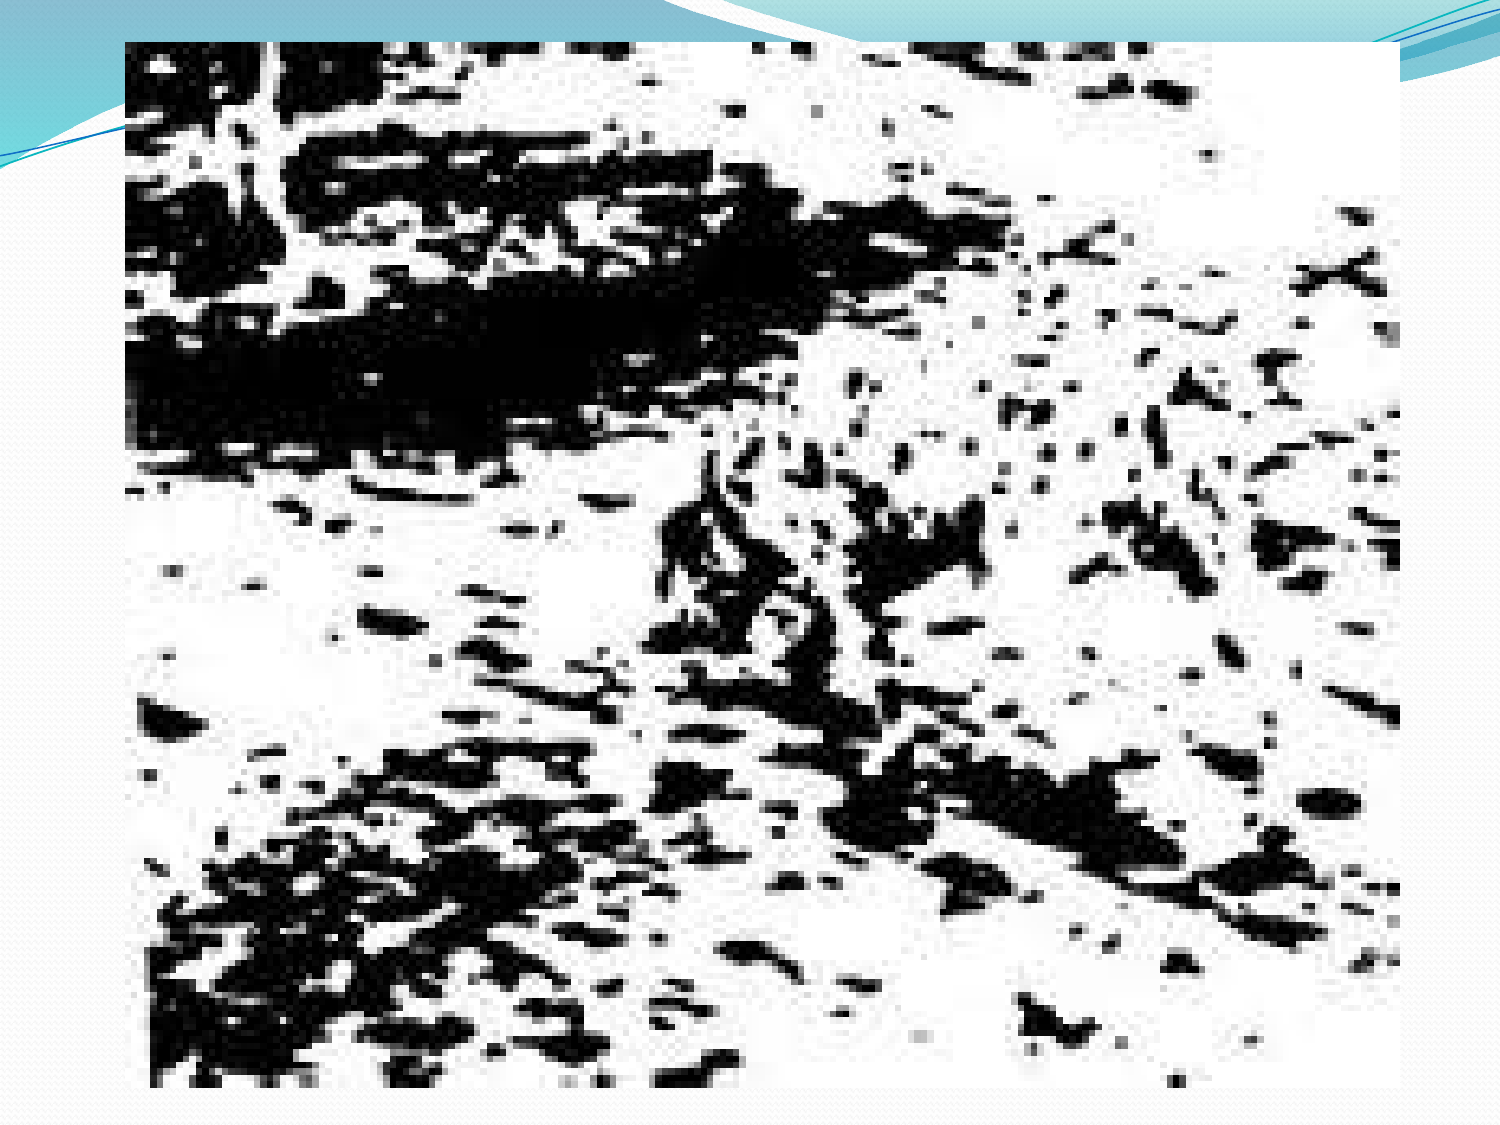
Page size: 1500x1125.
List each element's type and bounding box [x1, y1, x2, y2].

picture [124, 41, 1401, 1088]
